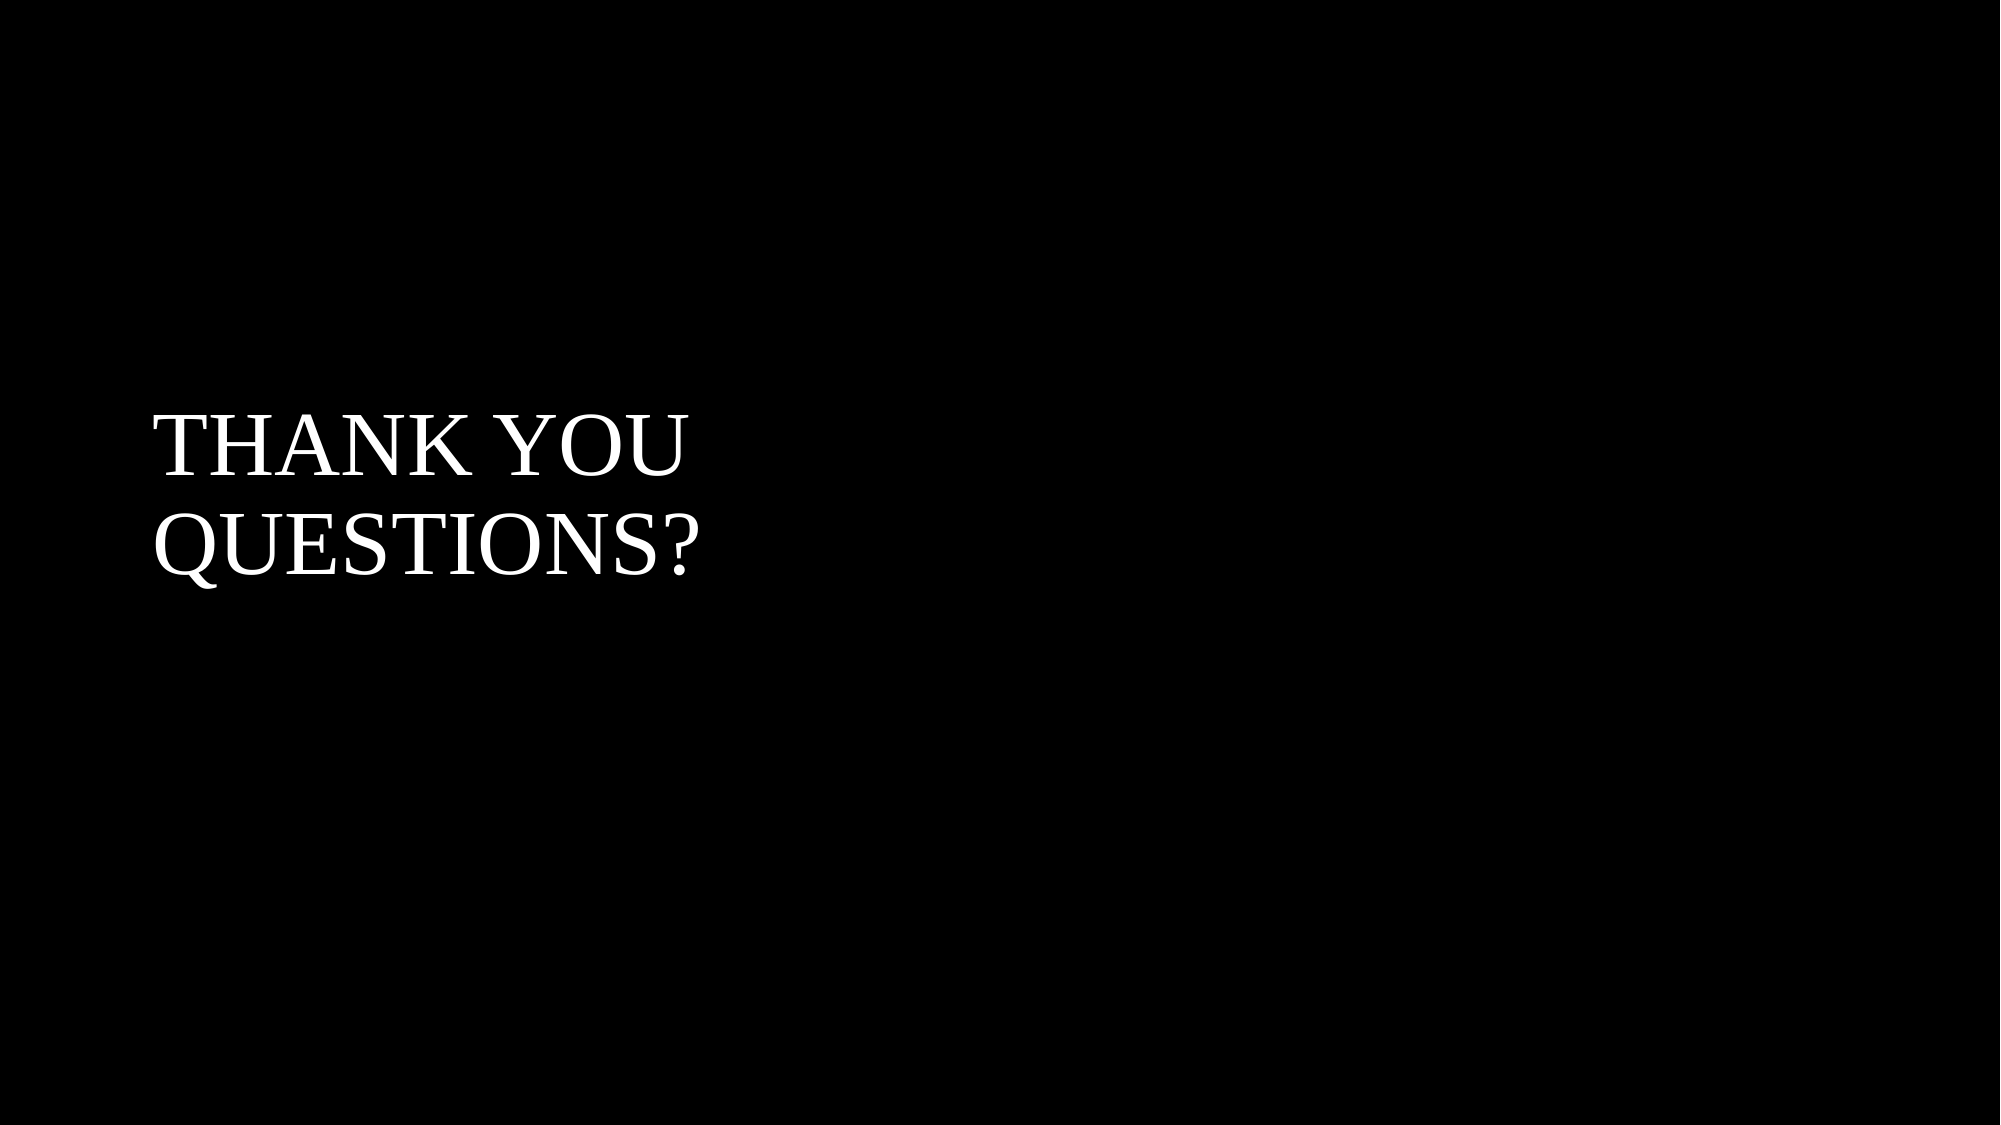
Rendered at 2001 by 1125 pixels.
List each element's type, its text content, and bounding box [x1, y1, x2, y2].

title Thank You Questions? [137, 386, 1863, 604]
